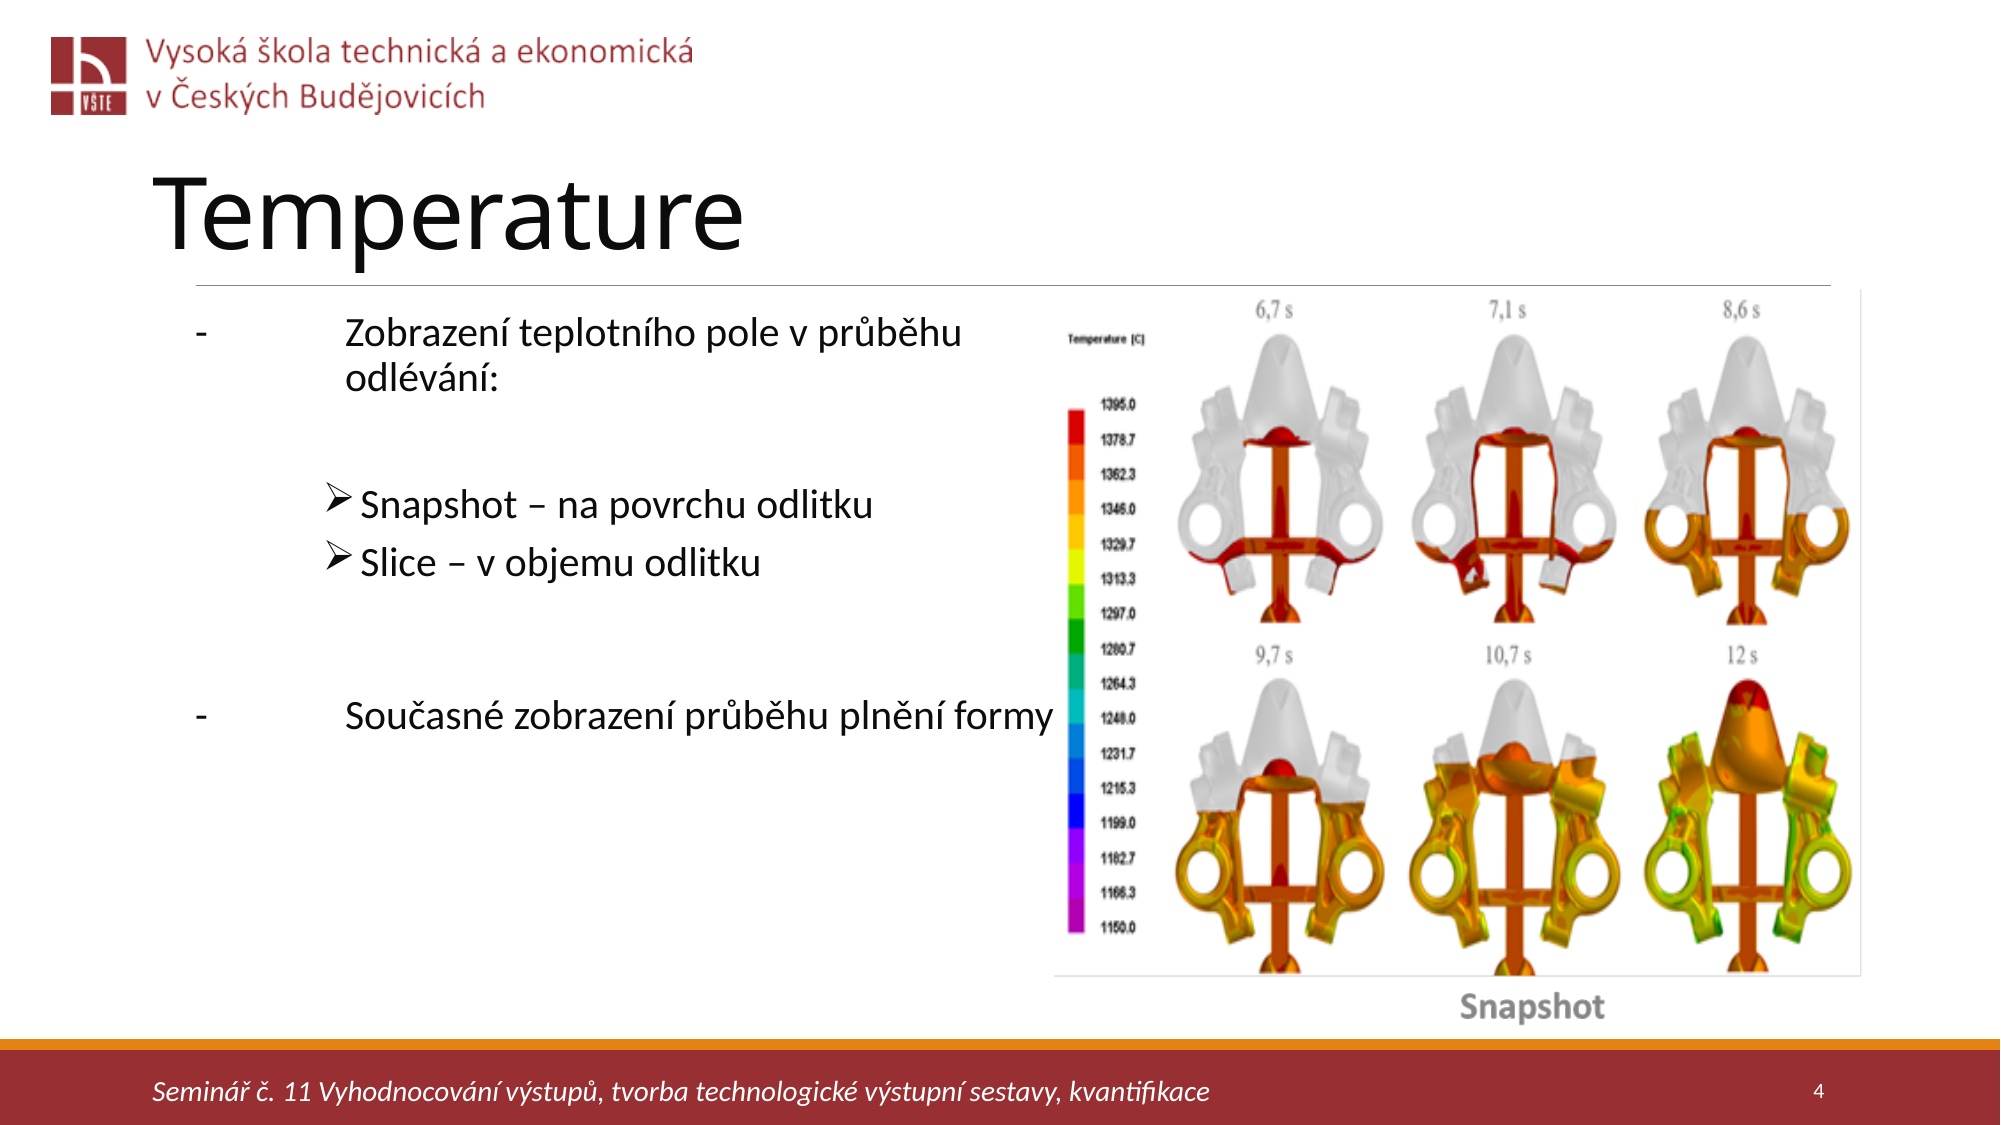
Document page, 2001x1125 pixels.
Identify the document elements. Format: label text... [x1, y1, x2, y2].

slide_number 4 [1624, 1059, 1840, 1120]
footer Seminář č. 11 Vyhodnocování výstupů, tvorba technologické výstupní sestavy, kvantifikace [137, 1059, 1437, 1120]
list - Zobrazení teplotního pole v průběhu odlévání: Snapshot – na povrchu odlitku Slice – v objemu odlitku - Současné zobrazení průběhu plnění formy [180, 302, 1051, 963]
picture [1054, 289, 1863, 1053]
picture [50, 37, 693, 115]
title Temperature [137, 136, 1863, 278]
